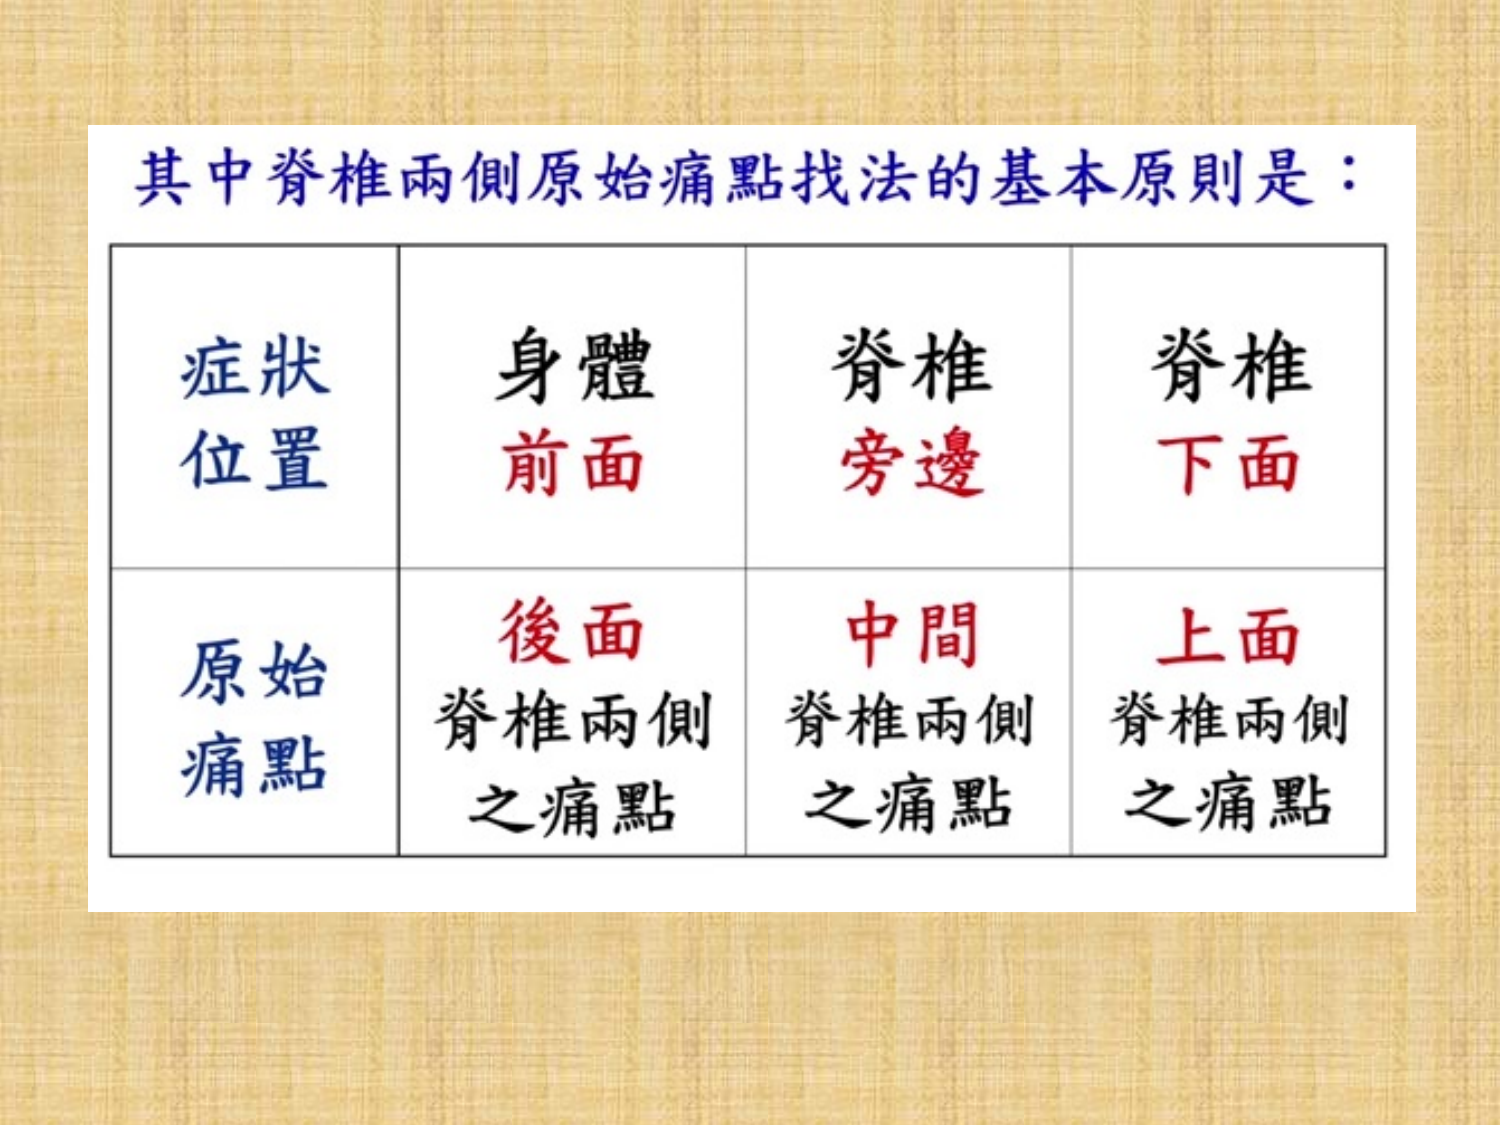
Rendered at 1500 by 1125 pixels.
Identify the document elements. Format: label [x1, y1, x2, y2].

list [88, 125, 1416, 912]
picture [0, 0, 1500, 1125]
